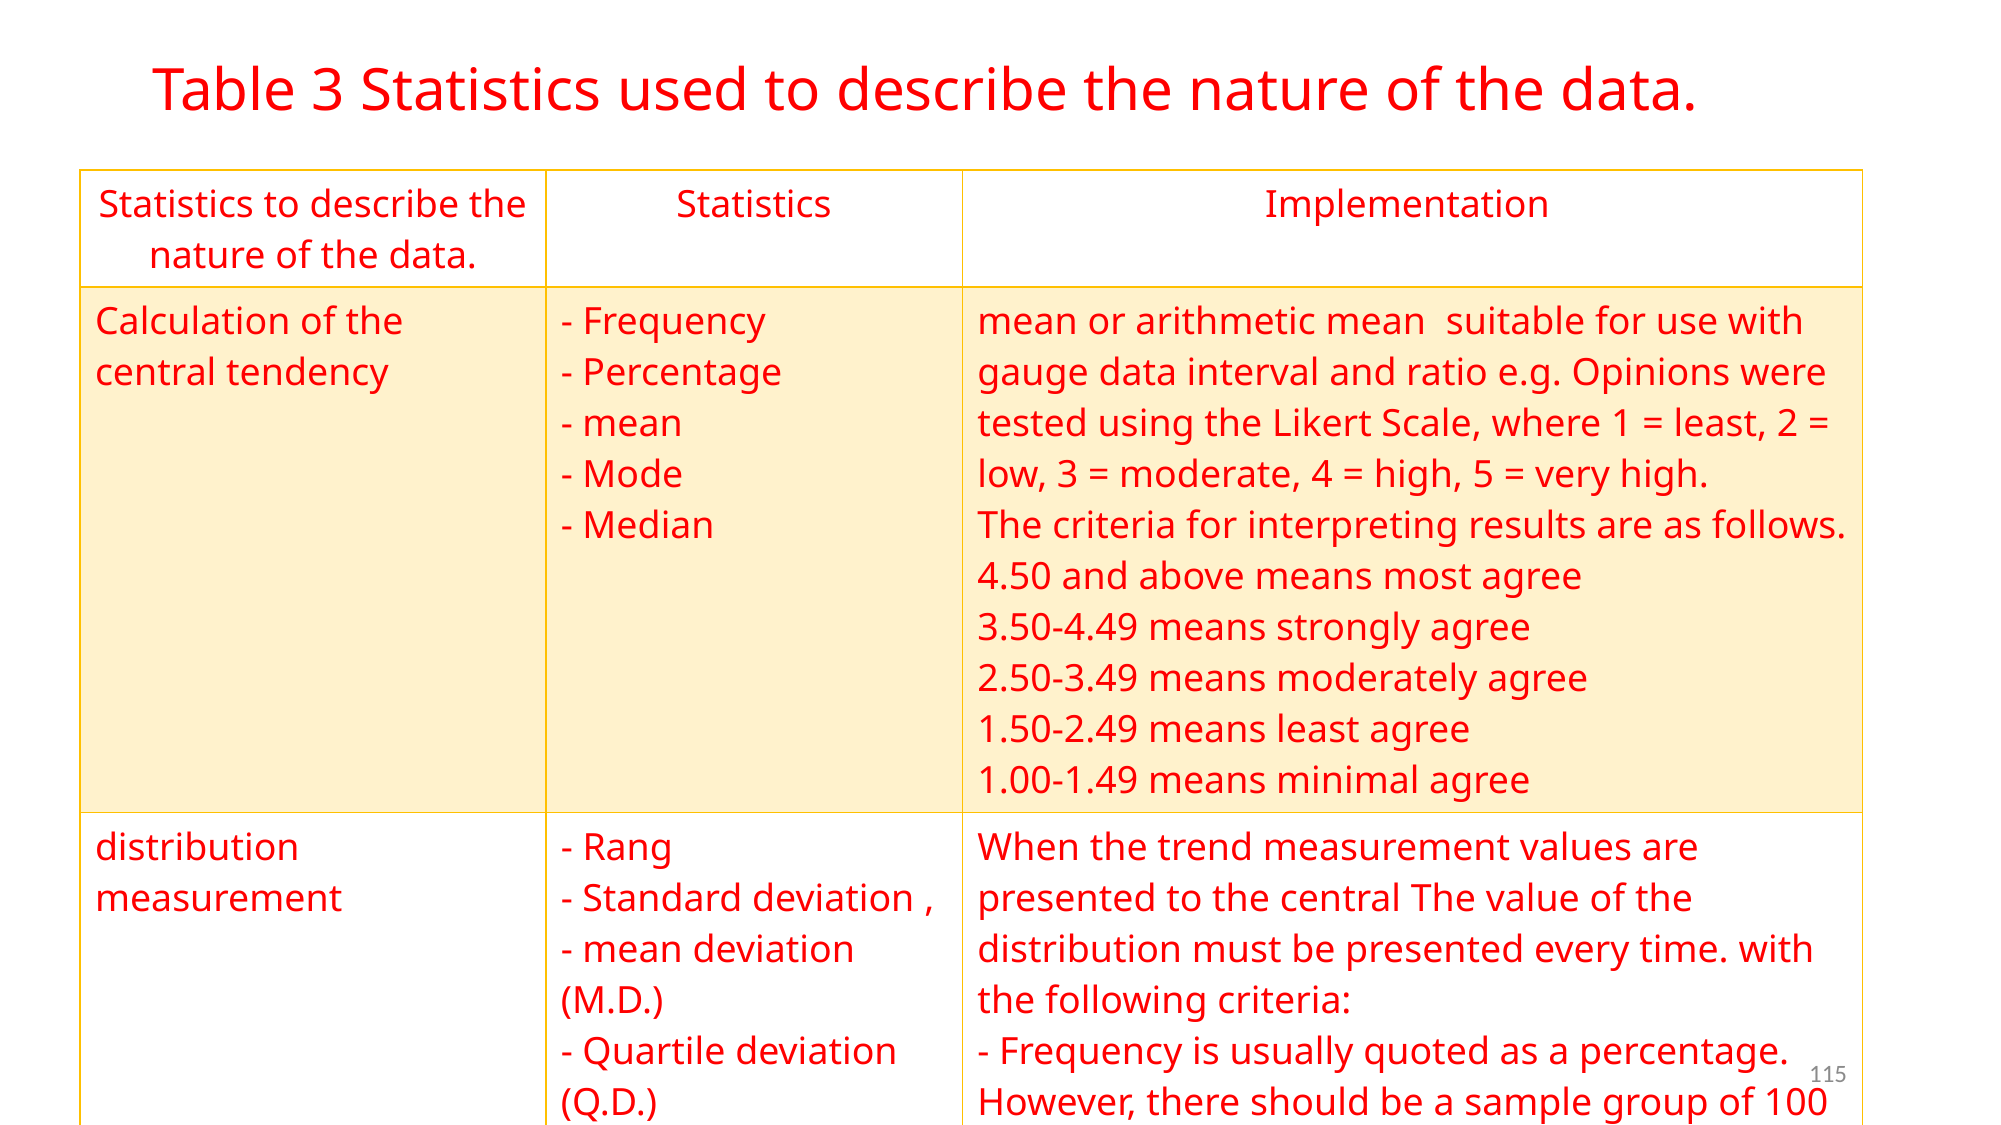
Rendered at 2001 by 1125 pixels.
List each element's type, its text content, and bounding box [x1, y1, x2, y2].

slide_number 115 [1412, 1042, 1863, 1103]
title Table 3 Statistics used to describe the nature of the data. [137, 25, 1863, 158]
